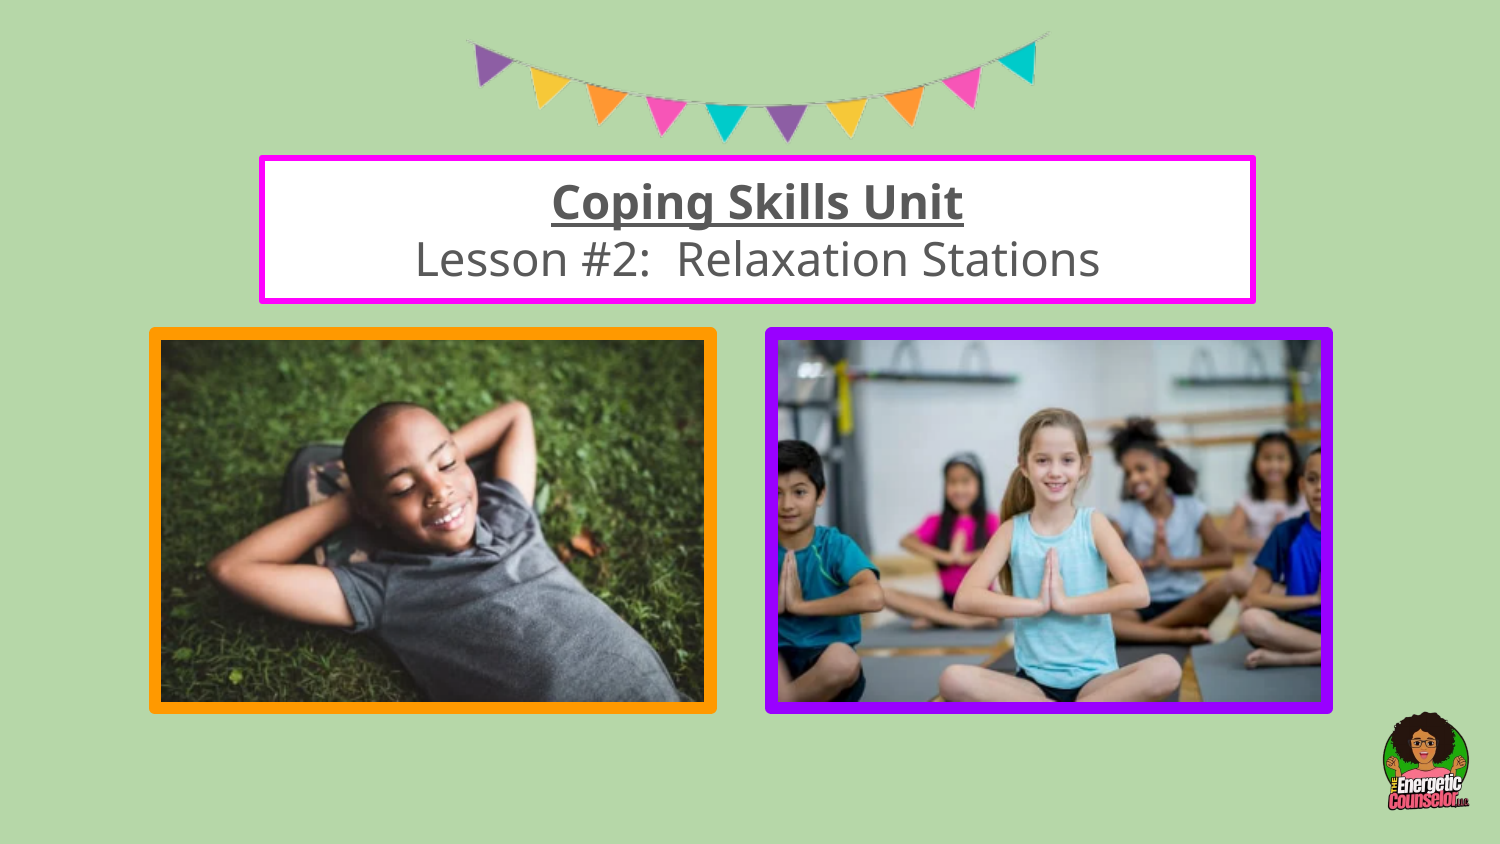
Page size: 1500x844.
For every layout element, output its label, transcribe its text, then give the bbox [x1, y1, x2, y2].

picture [440, 0, 1076, 163]
picture [160, 339, 705, 703]
picture [777, 339, 1322, 703]
picture [788, 626, 795, 633]
picture [1373, 709, 1479, 815]
subtitle Coping Skills Unit Lesson #2: Relaxation Stations [262, 157, 1254, 302]
